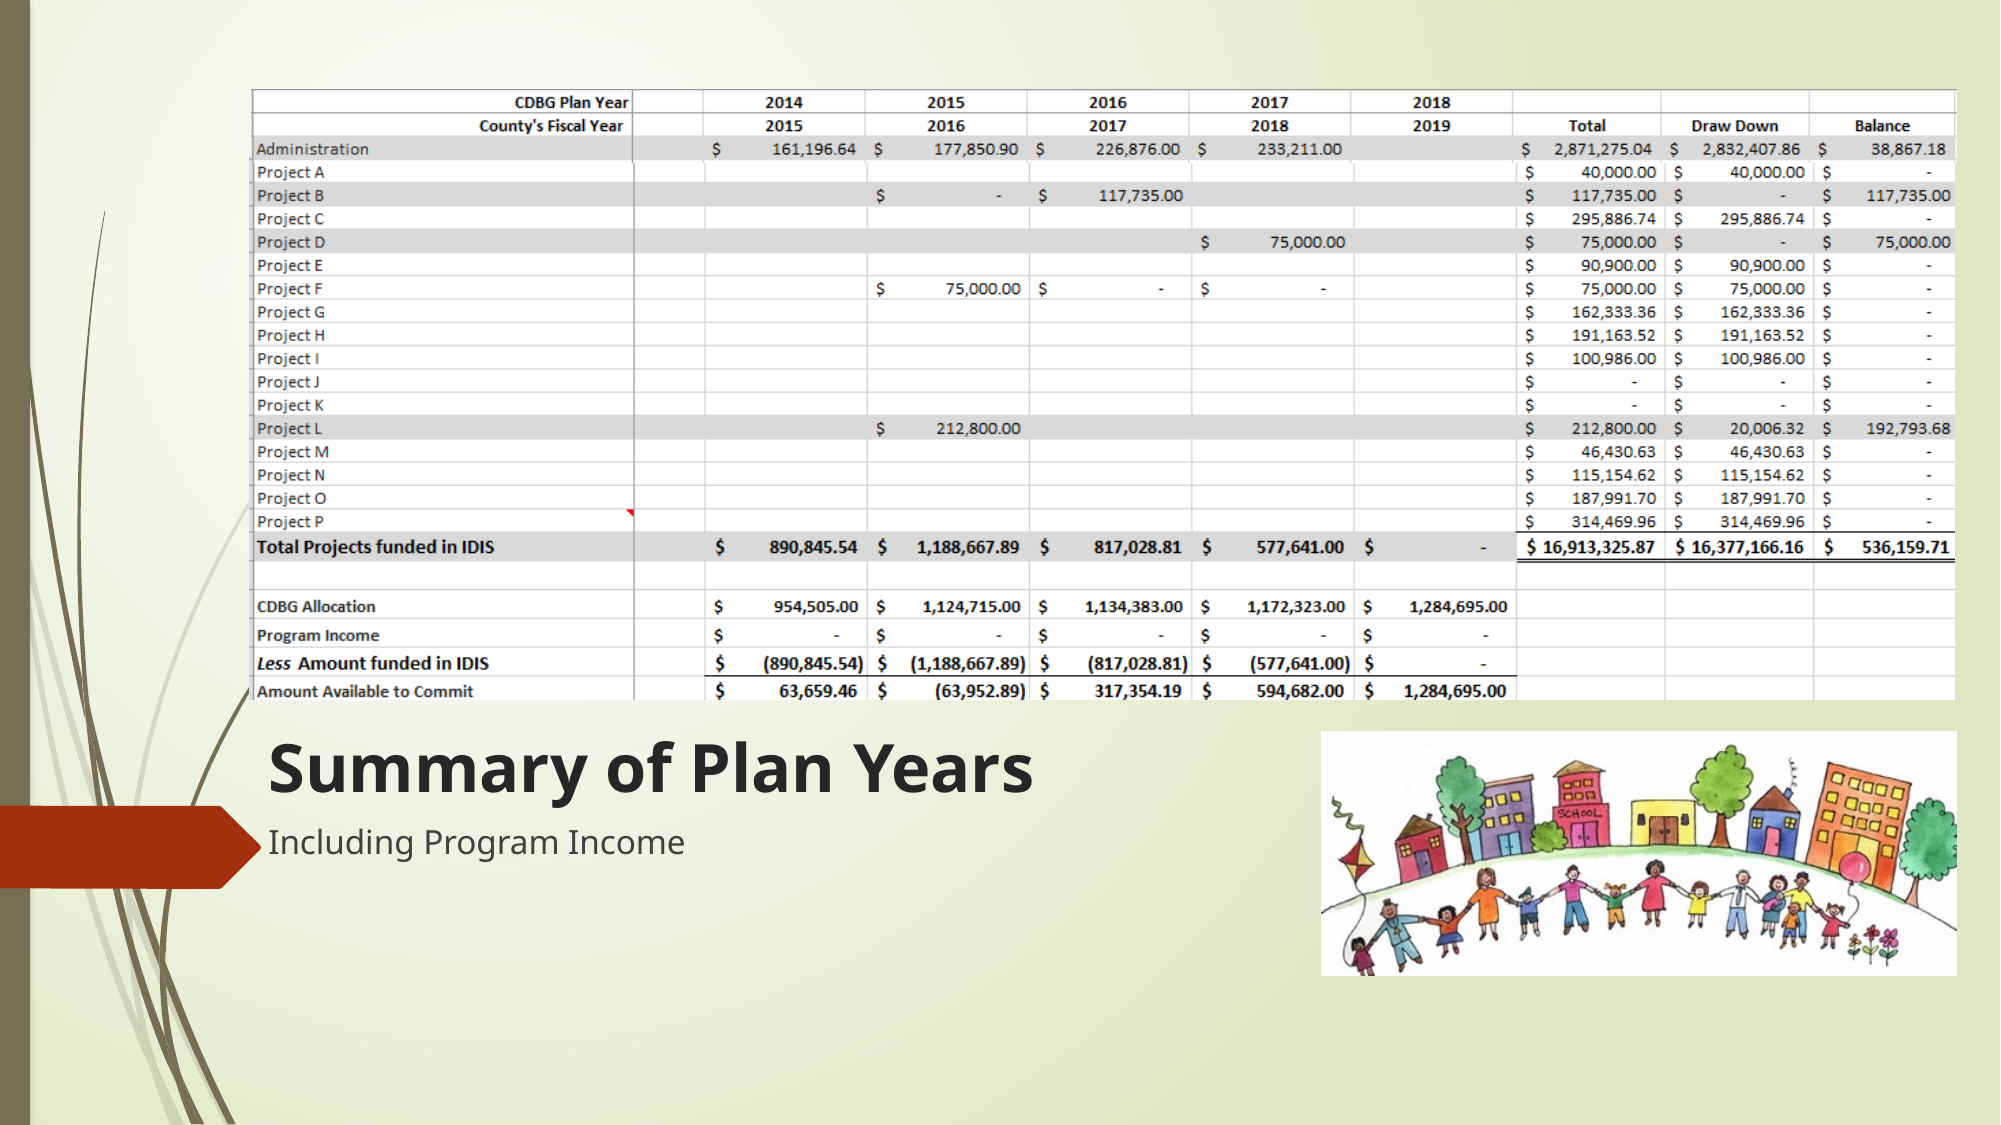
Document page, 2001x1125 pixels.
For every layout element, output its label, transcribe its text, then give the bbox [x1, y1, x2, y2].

picture [1321, 731, 1957, 977]
picture [249, 89, 1957, 700]
title Summary of Plan Years [253, 720, 1152, 813]
list Including Program Income [253, 813, 1175, 895]
